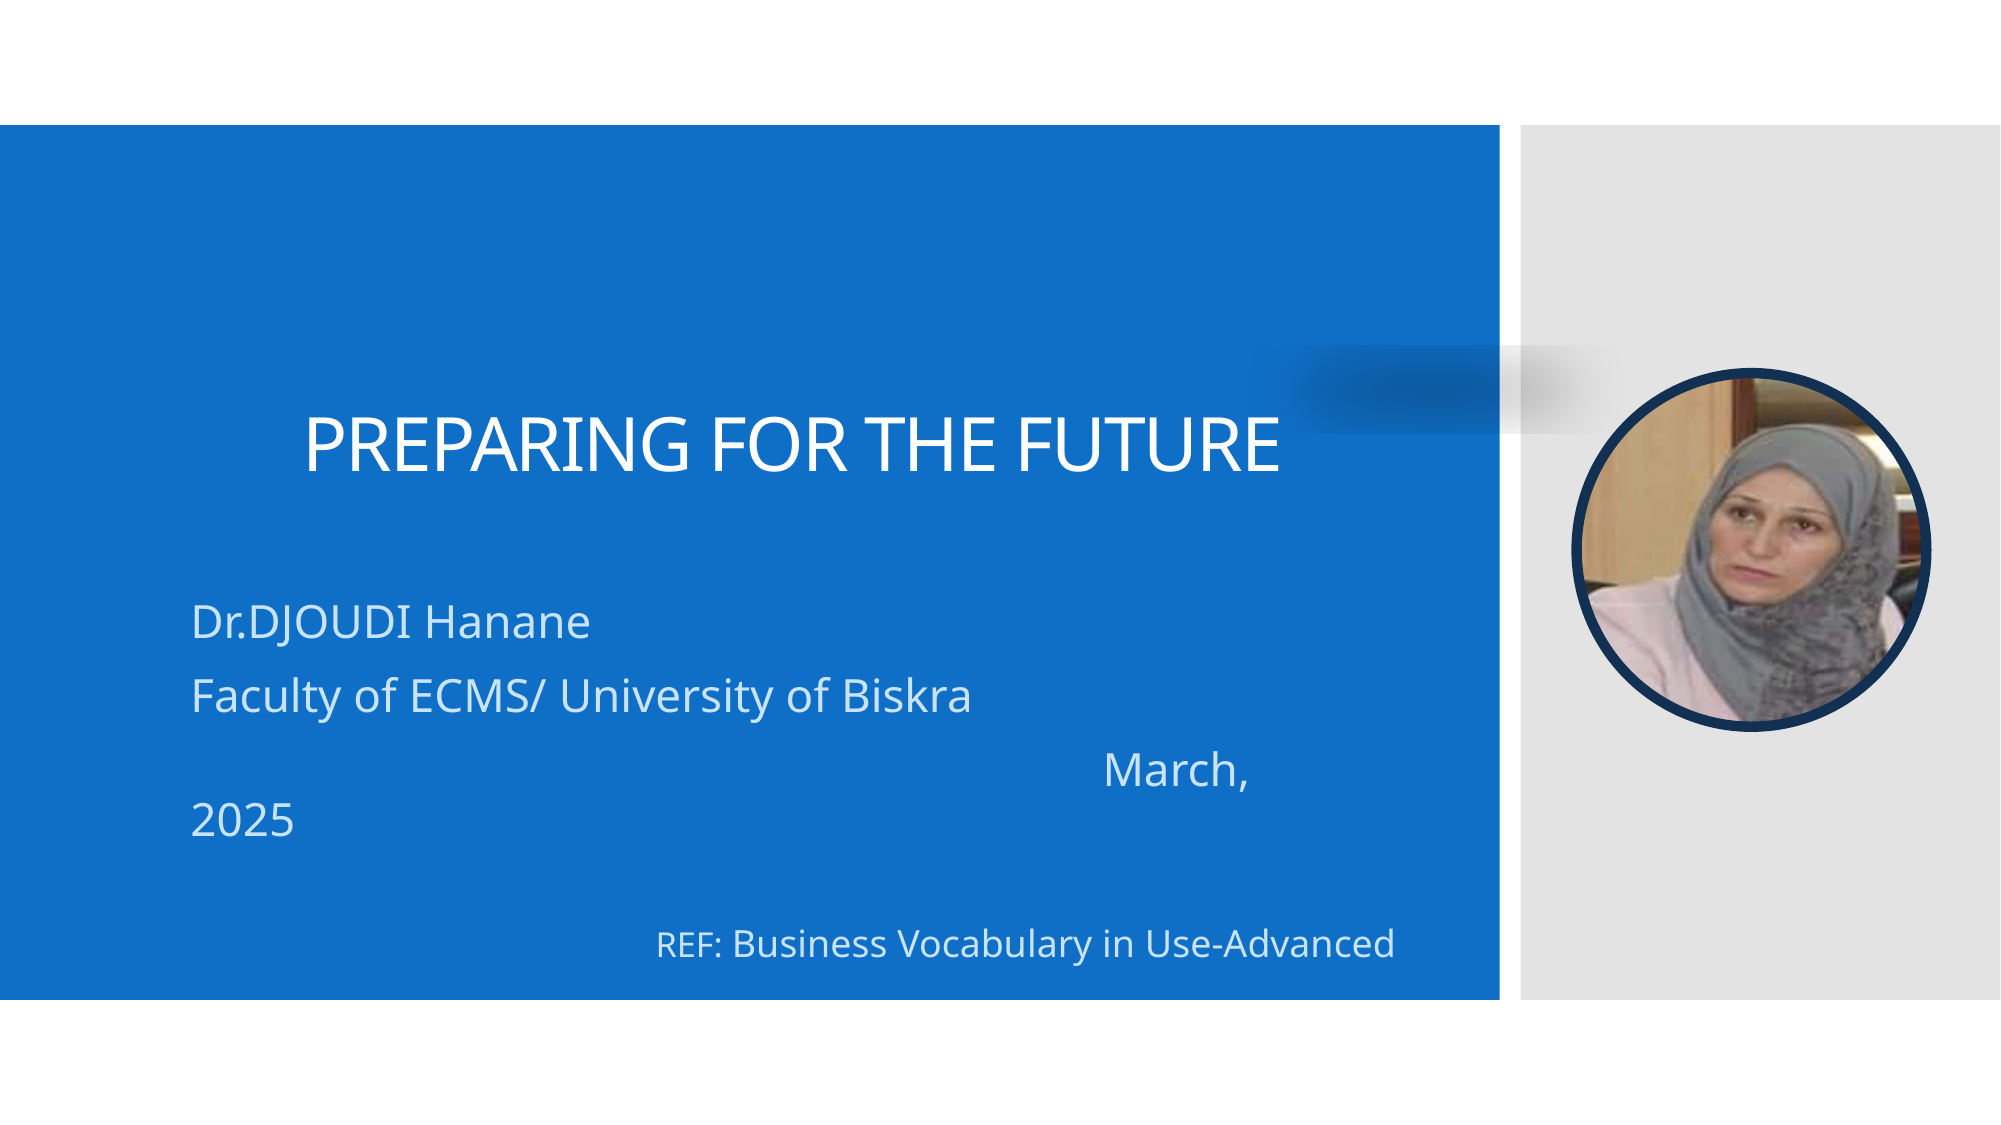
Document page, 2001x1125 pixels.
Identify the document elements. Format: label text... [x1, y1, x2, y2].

text_box REF: Business Vocabulary in Use-Advanced [640, 912, 1511, 997]
subtitle Dr.DJOUDI Hanane Faculty of ECMS/ University of Biskra March, 2025 [175, 591, 1376, 862]
picture [1576, 372, 1927, 727]
title PREPARING FOR THE FUTURE [192, 373, 1393, 495]
